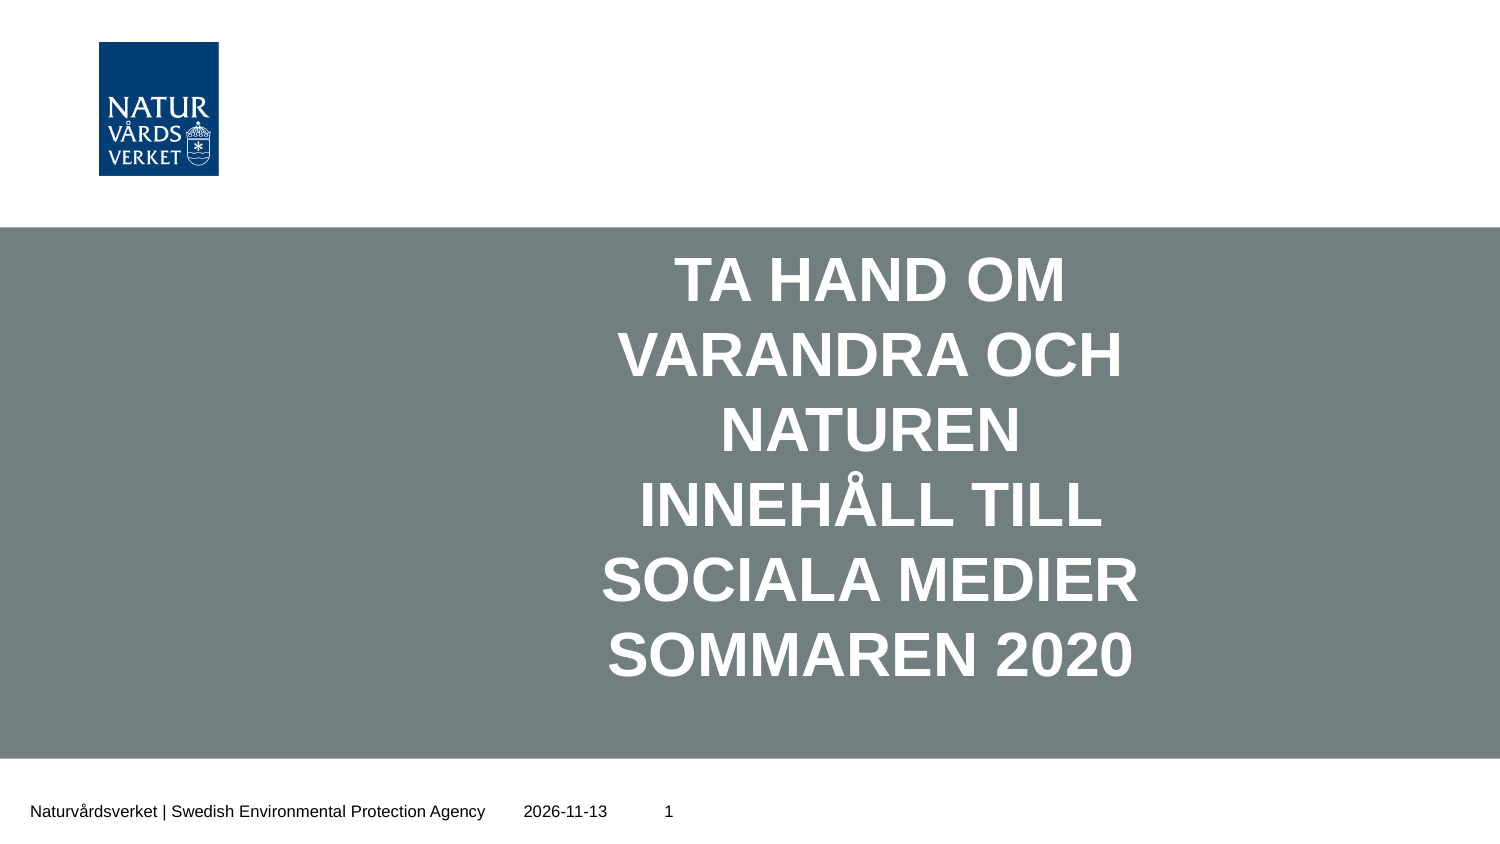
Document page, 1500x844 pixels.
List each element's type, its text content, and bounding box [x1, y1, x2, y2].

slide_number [514, 795, 629, 827]
footer Naturvårdsverket | Swedish Environmental Protection Agency [15, 795, 514, 827]
picture [99, 42, 219, 176]
text_box Ta hand om varandra och naturen Innehåll till sociala medier sommaren 2020 [560, 231, 1181, 409]
slide_number 1 [629, 795, 689, 827]
